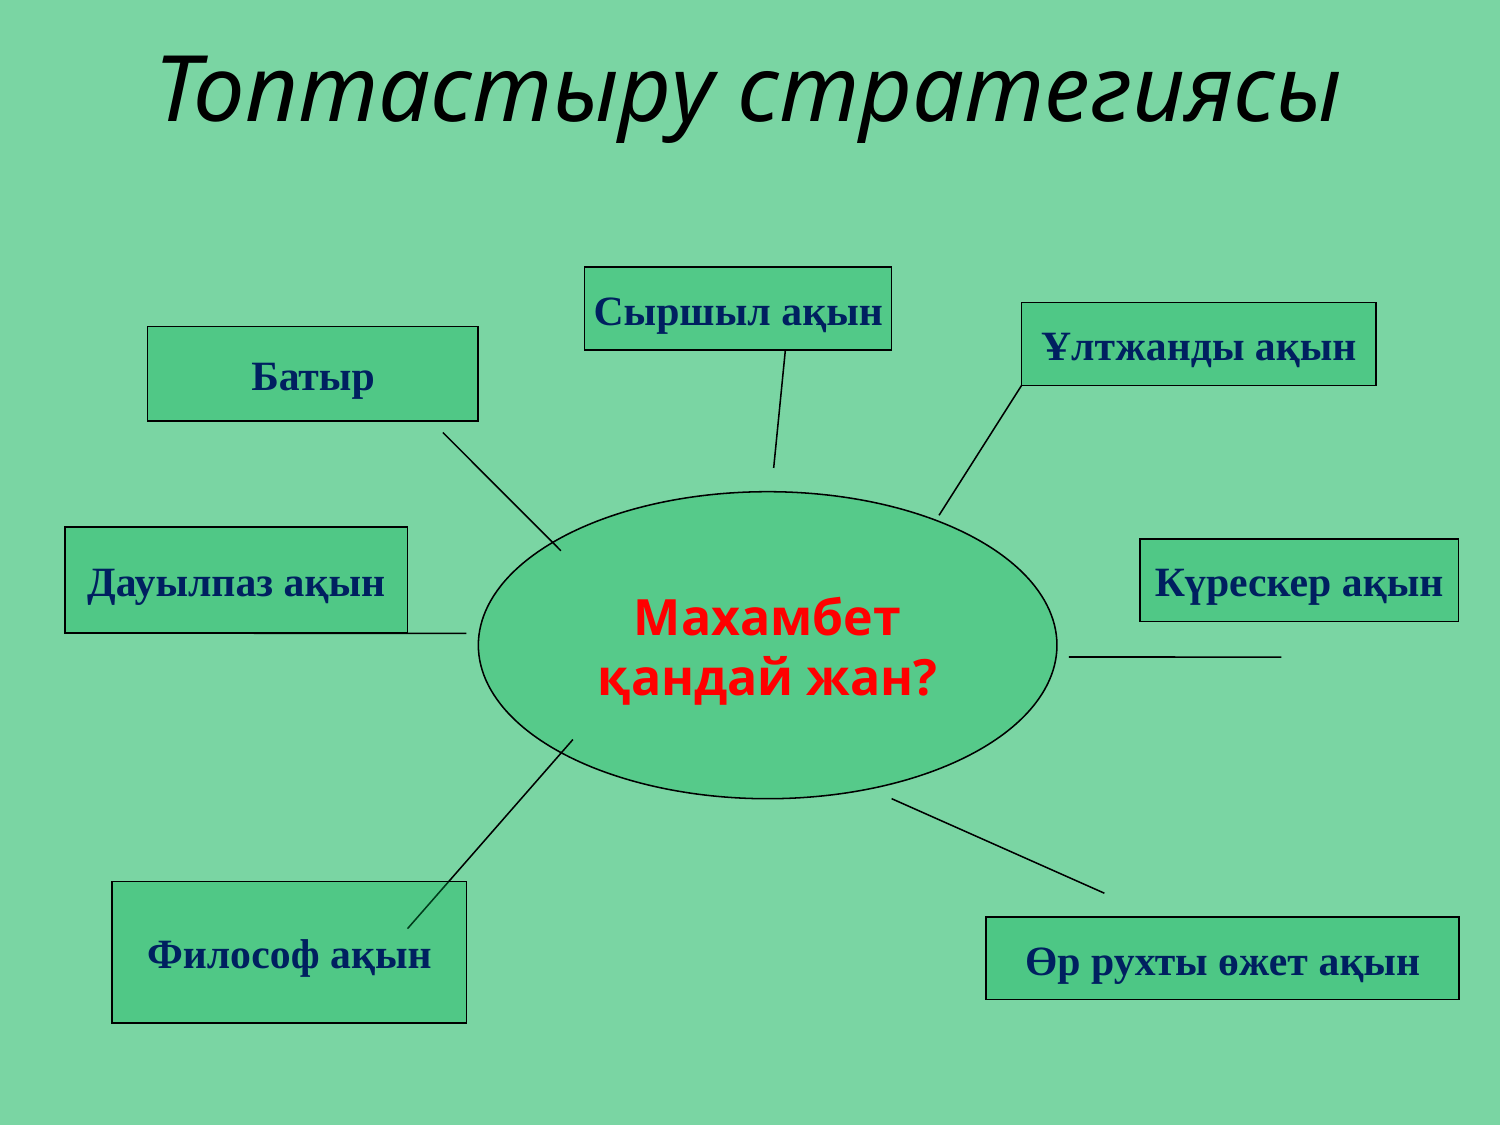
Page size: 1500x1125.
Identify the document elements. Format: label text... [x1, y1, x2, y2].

text_box Дауылпаз ақын [64, 527, 408, 634]
text_box Күрескер ақын [1139, 538, 1459, 622]
text_box Сыршыл ақын [584, 267, 892, 350]
text_box Ұлтжанды ақын [1021, 302, 1376, 386]
text_box Өр рухты өжет ақын [986, 916, 1459, 1000]
text_box Махамбет қандай жан? [478, 491, 1057, 799]
text_box Батыр [147, 326, 479, 421]
title Топтастыру стратегиясы [72, 21, 1425, 149]
text_box Философ ақын [112, 881, 467, 1024]
